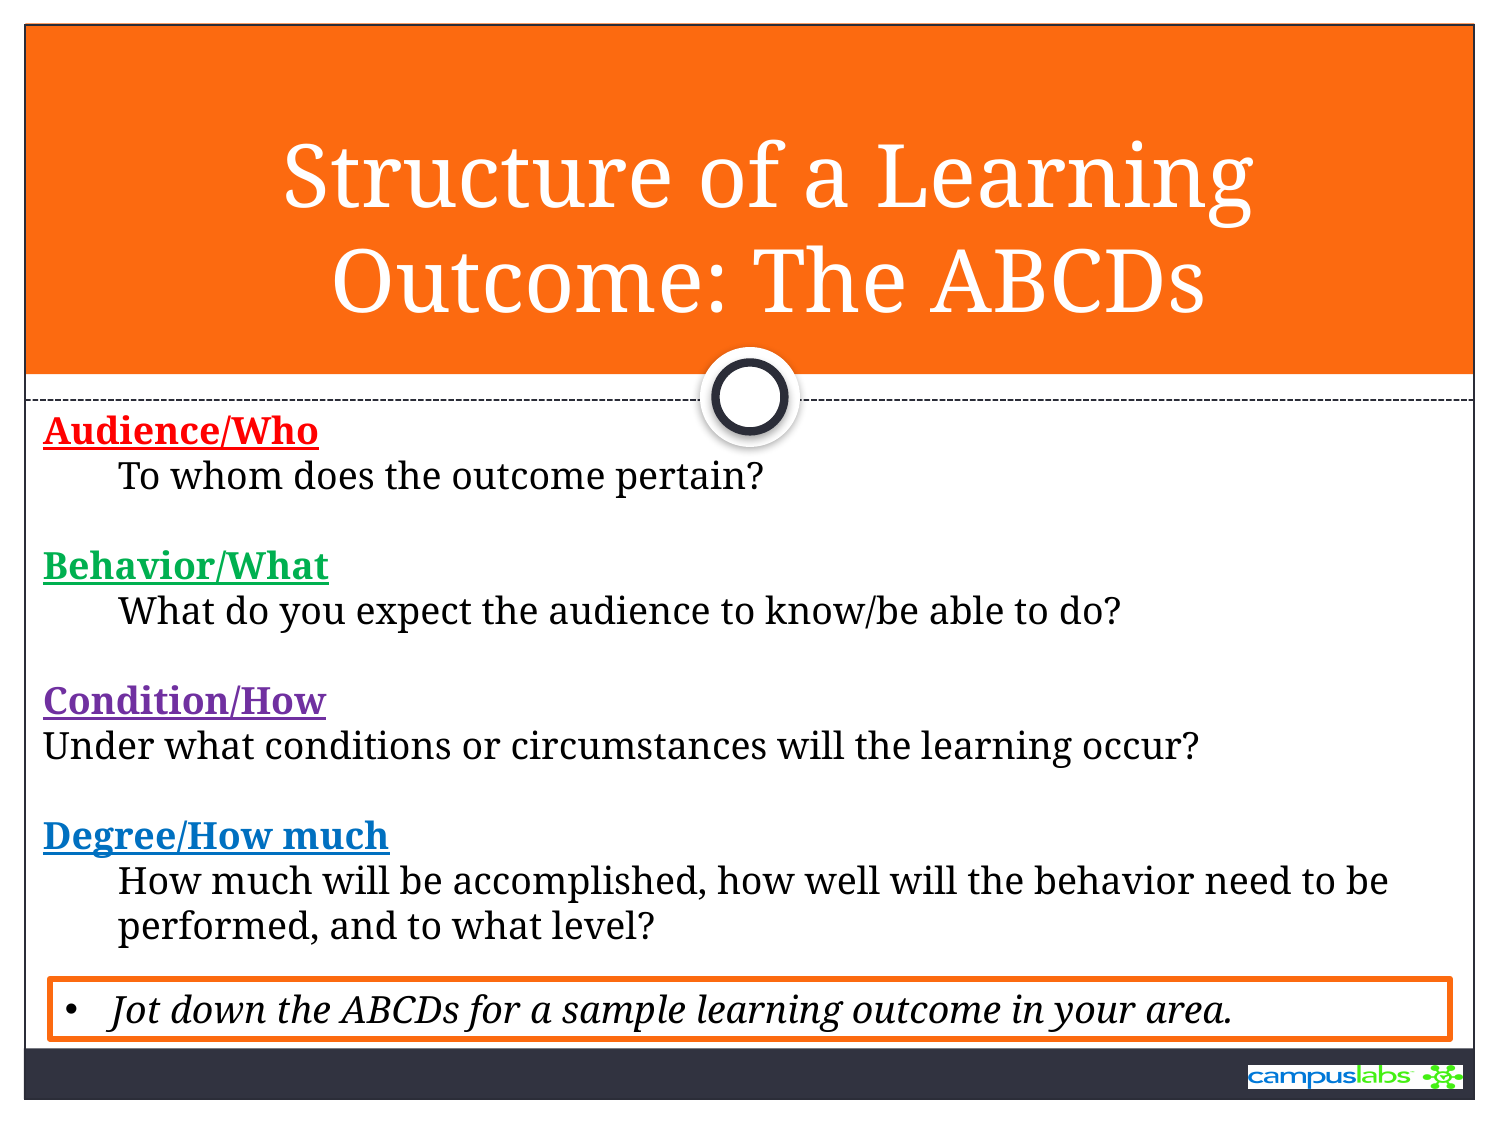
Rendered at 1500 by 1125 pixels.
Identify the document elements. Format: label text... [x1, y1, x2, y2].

title Structure of a Learning Outcome: The ABCDs [75, 87, 1463, 338]
text_box Audience/Who To whom does the outcome pertain? Behavior/What What do you expect the audience to know/be able to do? Condition/How Under what conditions or circumstances will the learning occur? Degree/How much How much will be accomplished, how well will the behavior need to be performed, and to what level? [28, 399, 1478, 999]
text_box Jot down the ABCDs for a sample learning outcome in your area. [50, 999, 1450, 1039]
picture [1248, 1065, 1463, 1089]
